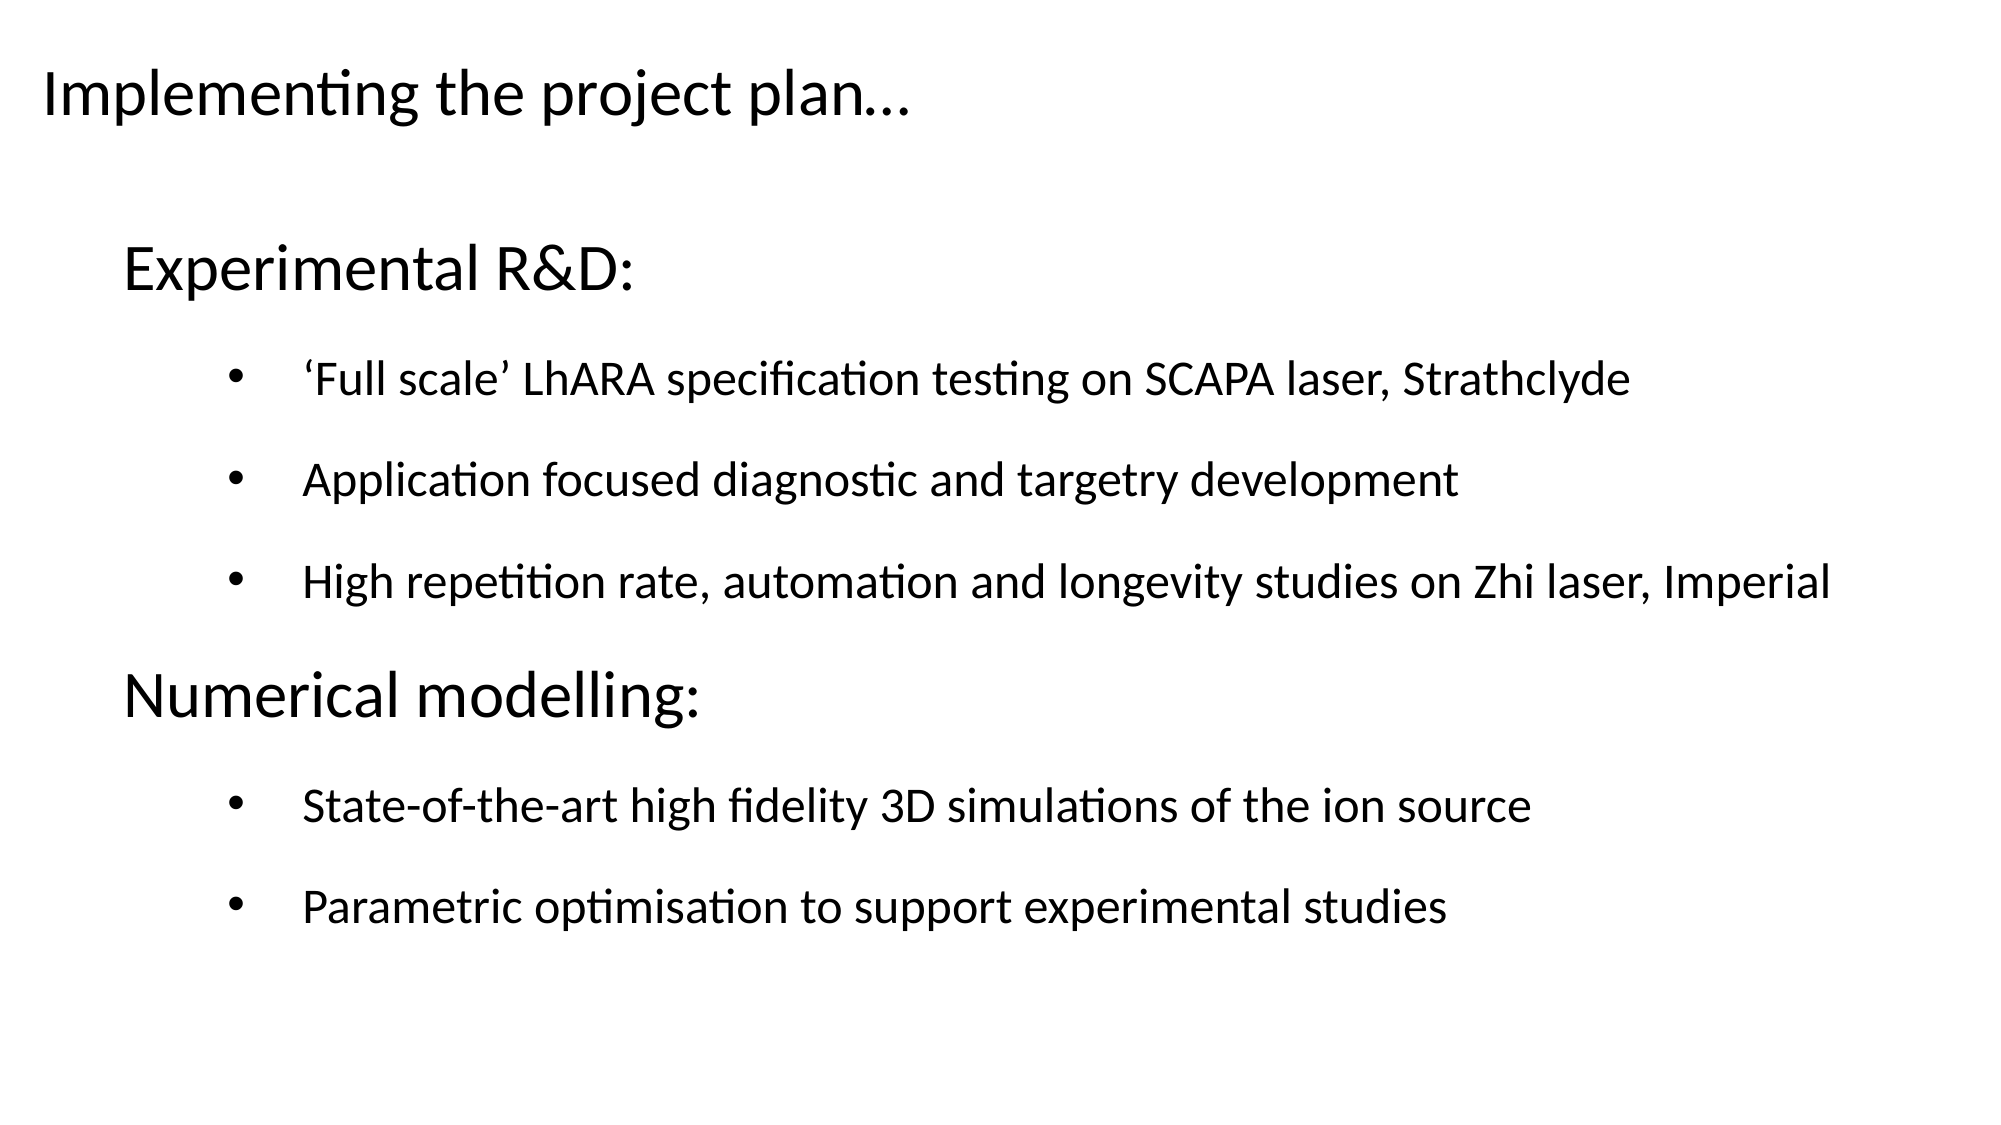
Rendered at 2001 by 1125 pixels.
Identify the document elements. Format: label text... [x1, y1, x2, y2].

text_box Implementing the project plan… [31, 38, 1799, 140]
text_box Experimental R&D: ‘Full scale’ LhARA specification testing on SCAPA laser, Strathclyde Application focused diagnostic and targetry development High repetition rate, automation and longevity studies on Zhi laser, Imperial Numerical modelling: State-of-the-art high fidelity 3D simulations of the ion source Parametric optimisation to support experimental studies [108, 216, 1892, 941]
